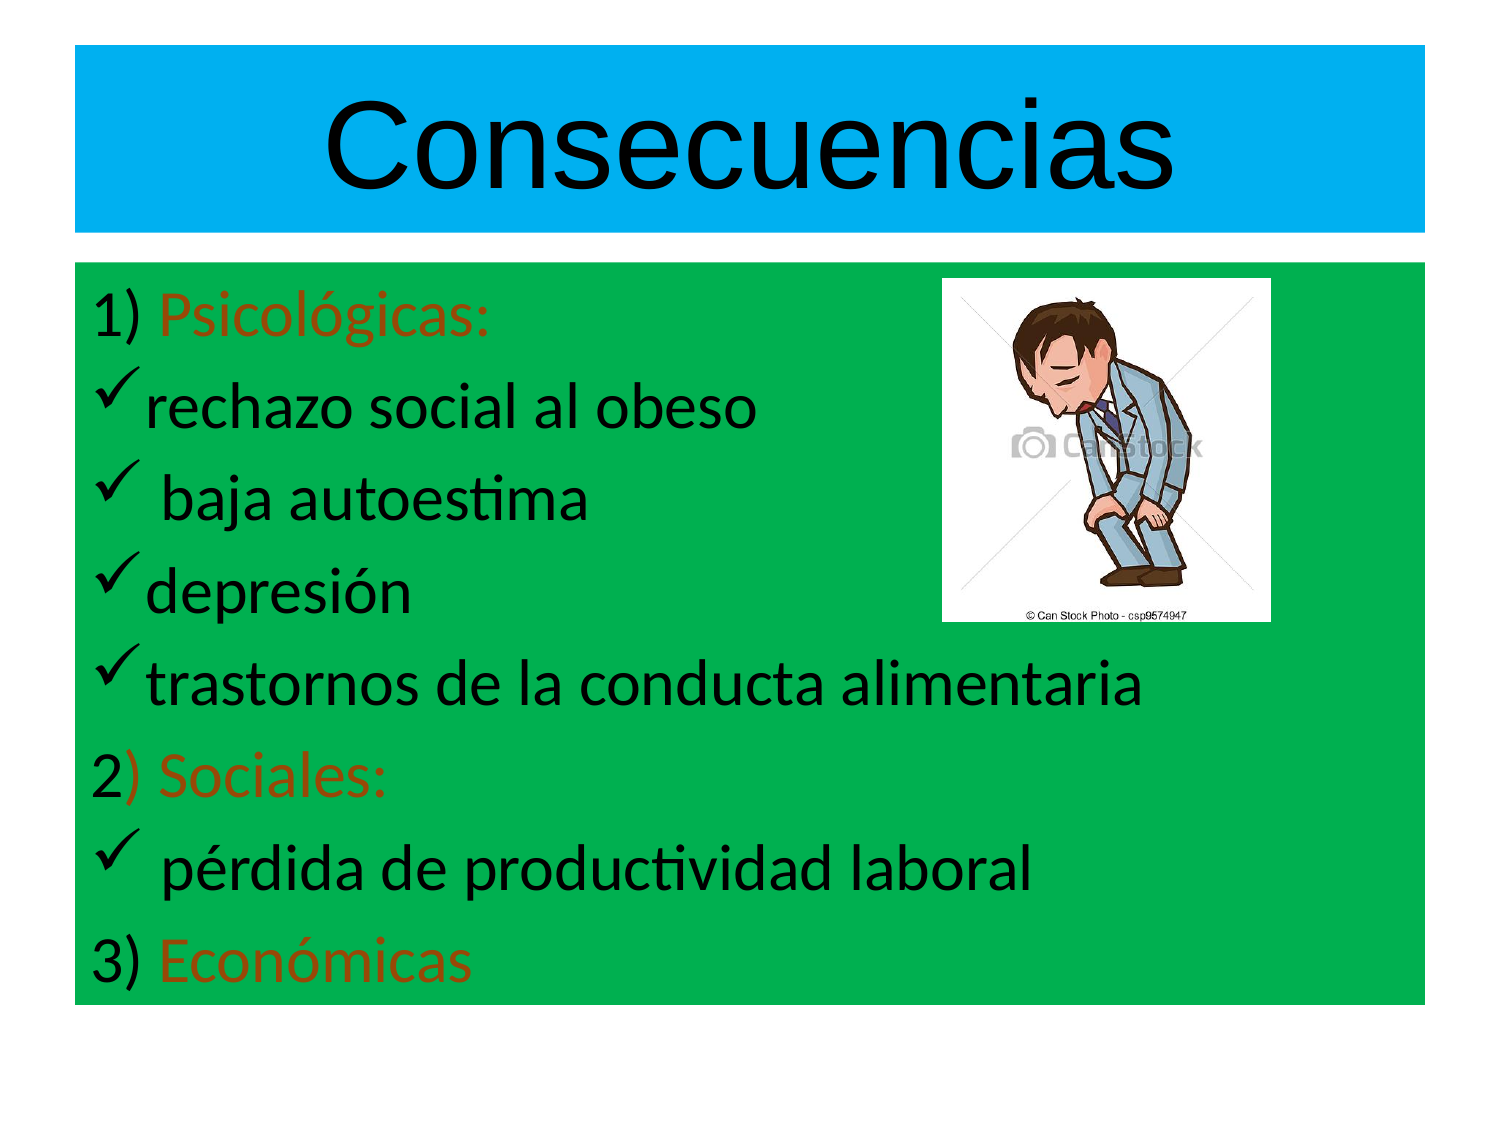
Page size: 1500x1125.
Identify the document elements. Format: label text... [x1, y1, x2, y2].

picture [941, 278, 1271, 622]
list 1) Psicológicas: rechazo social al obeso baja autoestima depresión trastornos de la conducta alimentaria 2) Sociales: pérdida de productividad laboral 3) Económicas [75, 262, 1425, 1005]
title Consecuencias [75, 45, 1425, 233]
